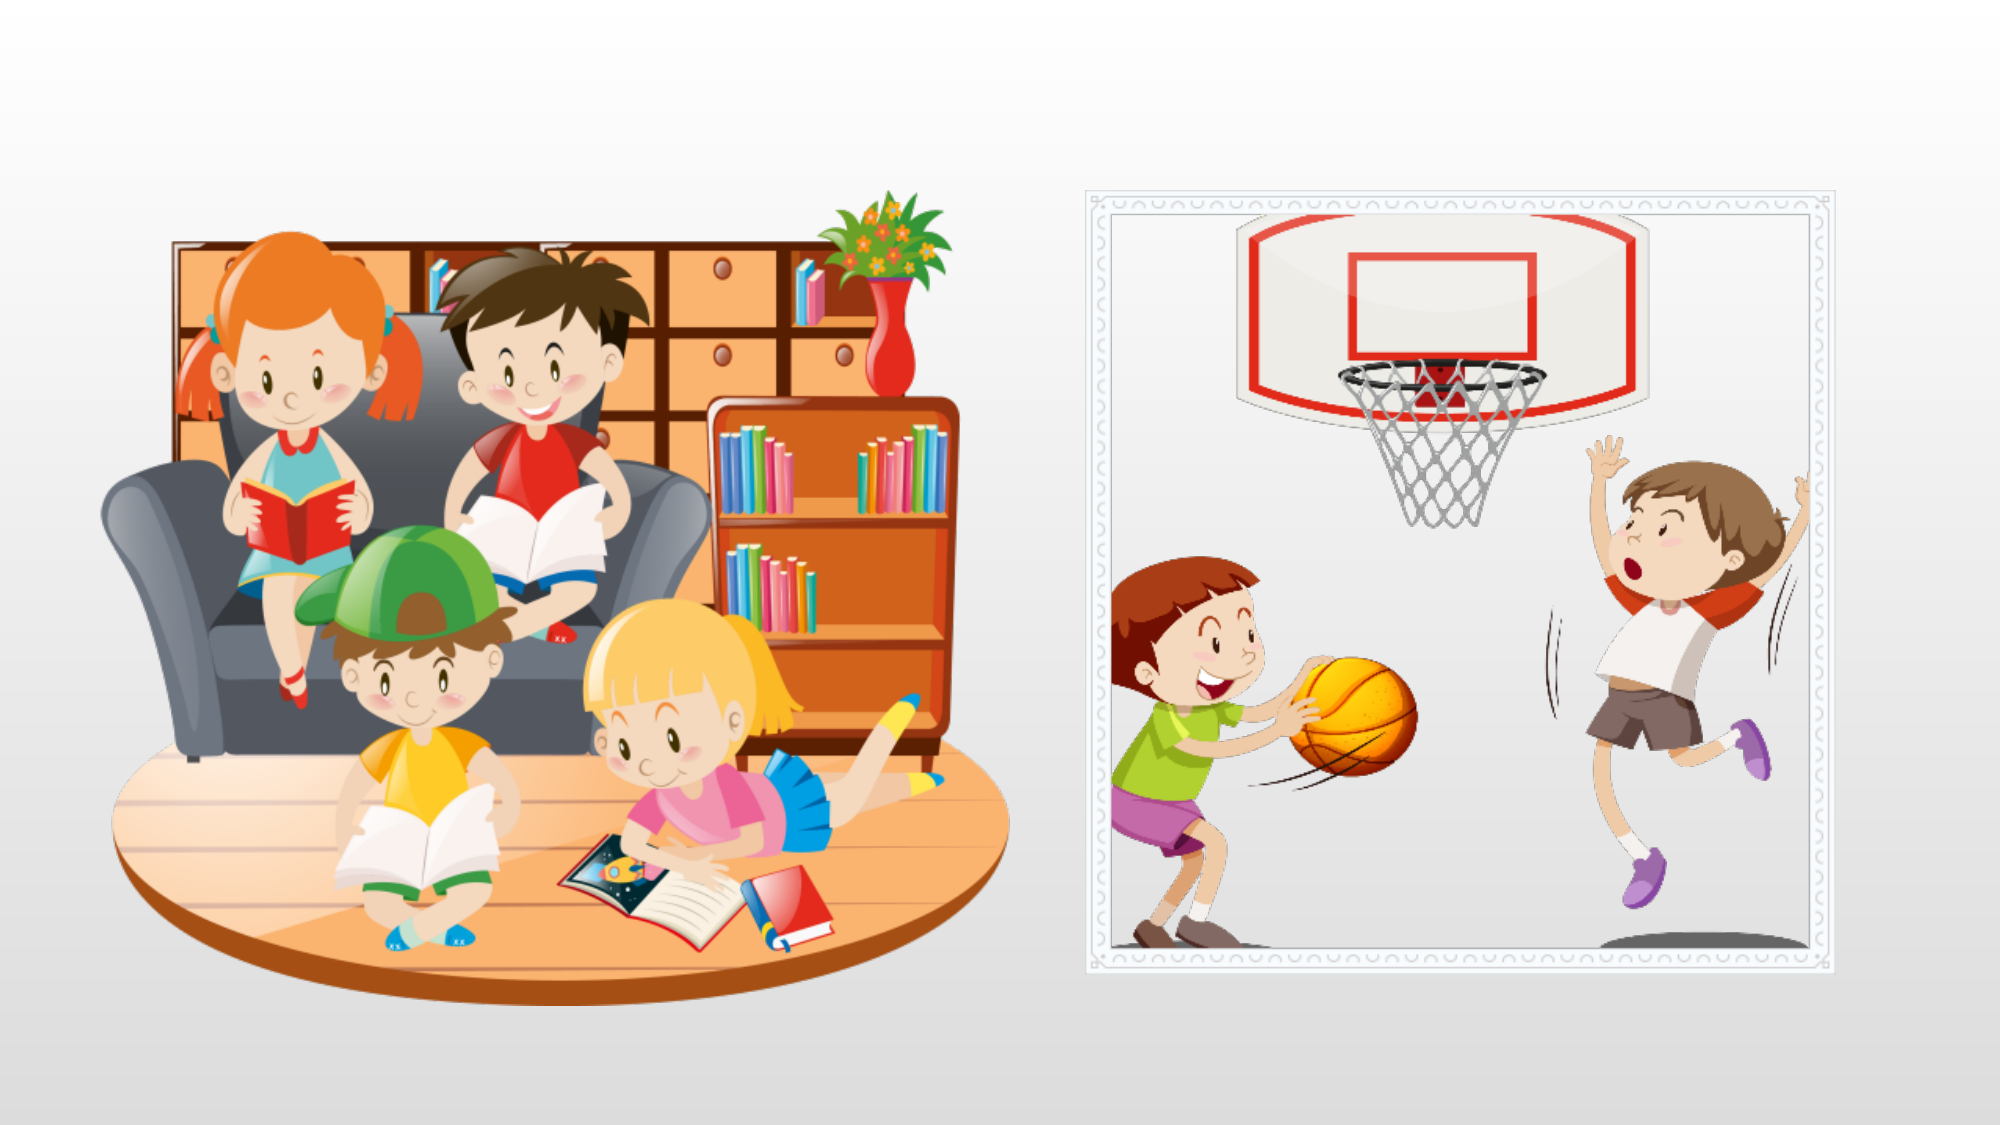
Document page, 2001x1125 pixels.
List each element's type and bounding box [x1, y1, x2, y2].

picture [87, 190, 1035, 1006]
picture [1085, 190, 1836, 975]
